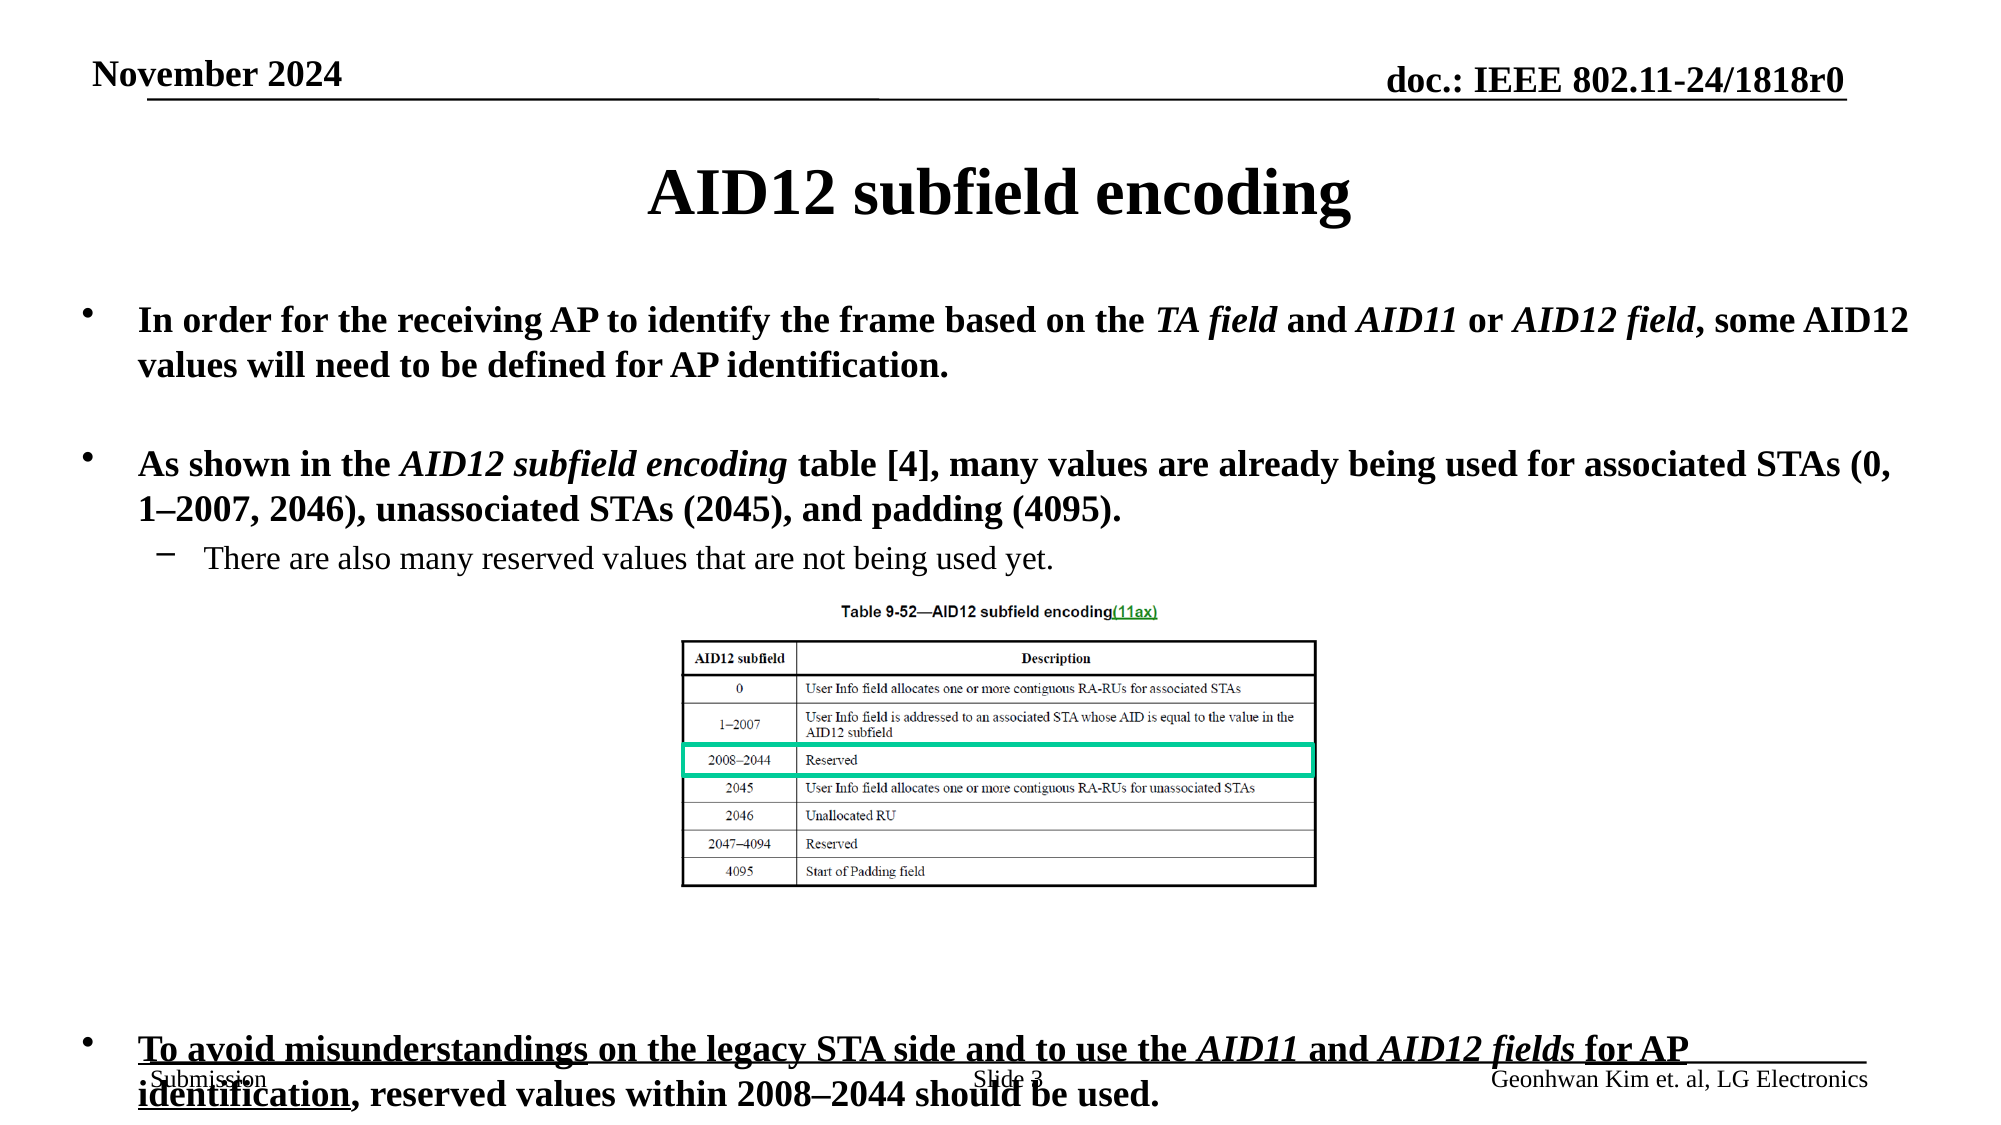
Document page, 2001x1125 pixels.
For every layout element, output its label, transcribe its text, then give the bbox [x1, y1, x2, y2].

list In order for the receiving AP to identify the frame based on the TA field and AID11 or AID12 field, some AID12 values will need to be defined for AP identification. As shown in the AID12 subfield encoding table [4], many values ​​are already being used for associated STAs (0, 1–2007, 2046), unassociated STAs (2045), and padding (4095). There are also many reserved values that are not being used yet. To avoid misunderstandings on the legacy STA side and to use the AID11 and AID12 fields for AP identification, reserved values within 2008–2044 should be used. [66, 287, 1934, 1063]
title AID12 subfield encoding [151, 112, 1849, 263]
footer Geonhwan Kim et. al, LG Electronics [1485, 1061, 1869, 1093]
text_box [677, 599, 1323, 893]
slide_number Slide 3 [972, 1061, 1045, 1093]
